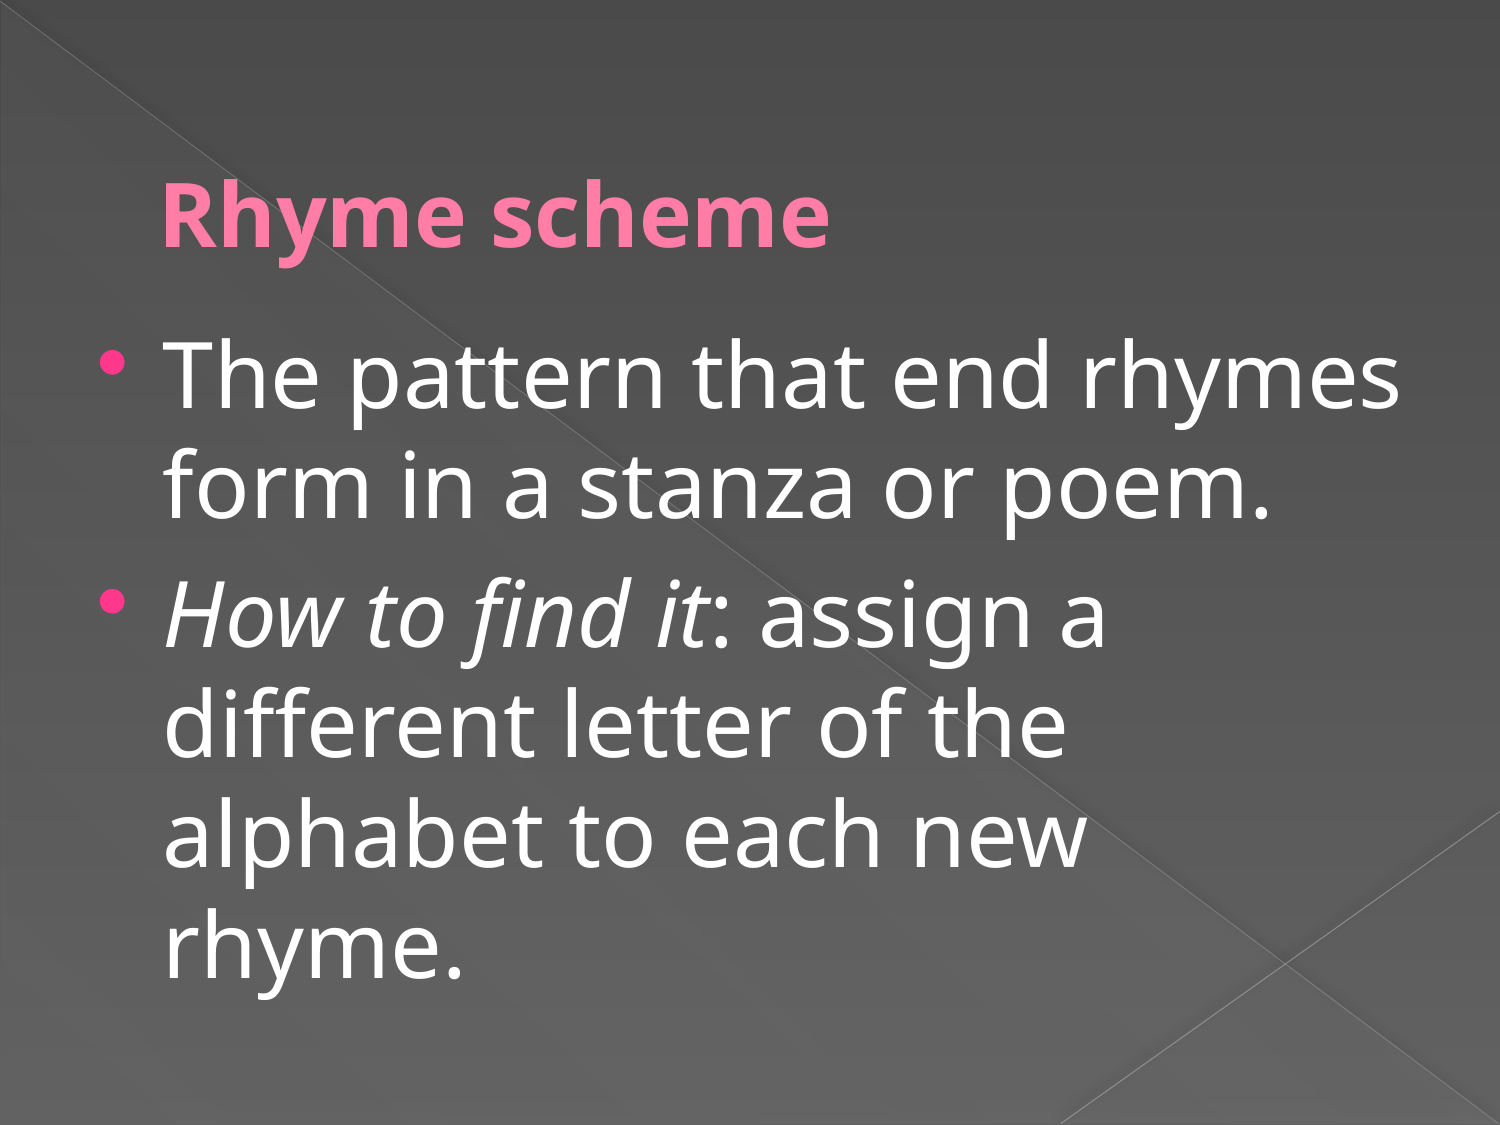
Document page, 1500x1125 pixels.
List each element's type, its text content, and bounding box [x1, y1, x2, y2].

list The pattern that end rhymes form in a stanza or poem. How to find it: assign a different letter of the alphabet to each new rhyme. [75, 308, 1425, 1059]
title Rhyme scheme [75, 43, 1425, 274]
